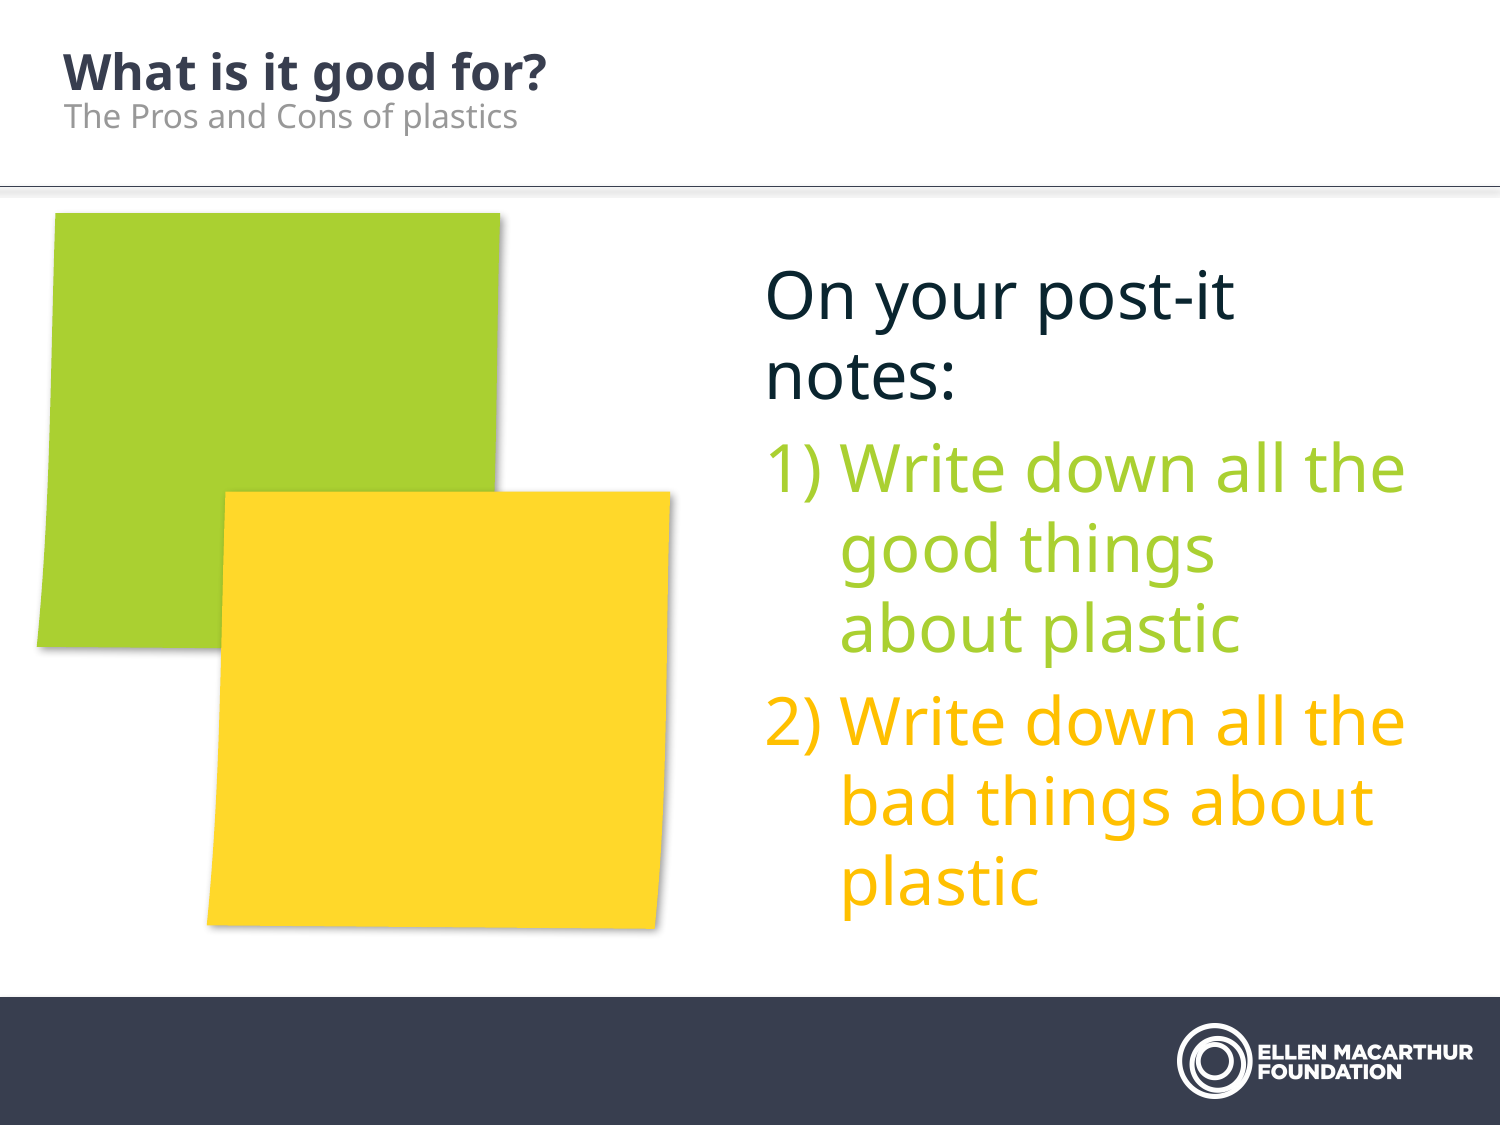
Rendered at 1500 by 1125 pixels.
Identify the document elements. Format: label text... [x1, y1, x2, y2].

list On your post-it notes: Write down all the good things about plastic Write down all the bad things about plastic [750, 245, 1429, 929]
title What is it good for? [48, 32, 1099, 87]
subtitle The Pros and Cons of plastics [48, 87, 1099, 193]
picture [1177, 1023, 1473, 1099]
text_box [205, 490, 671, 930]
text_box [35, 212, 501, 649]
